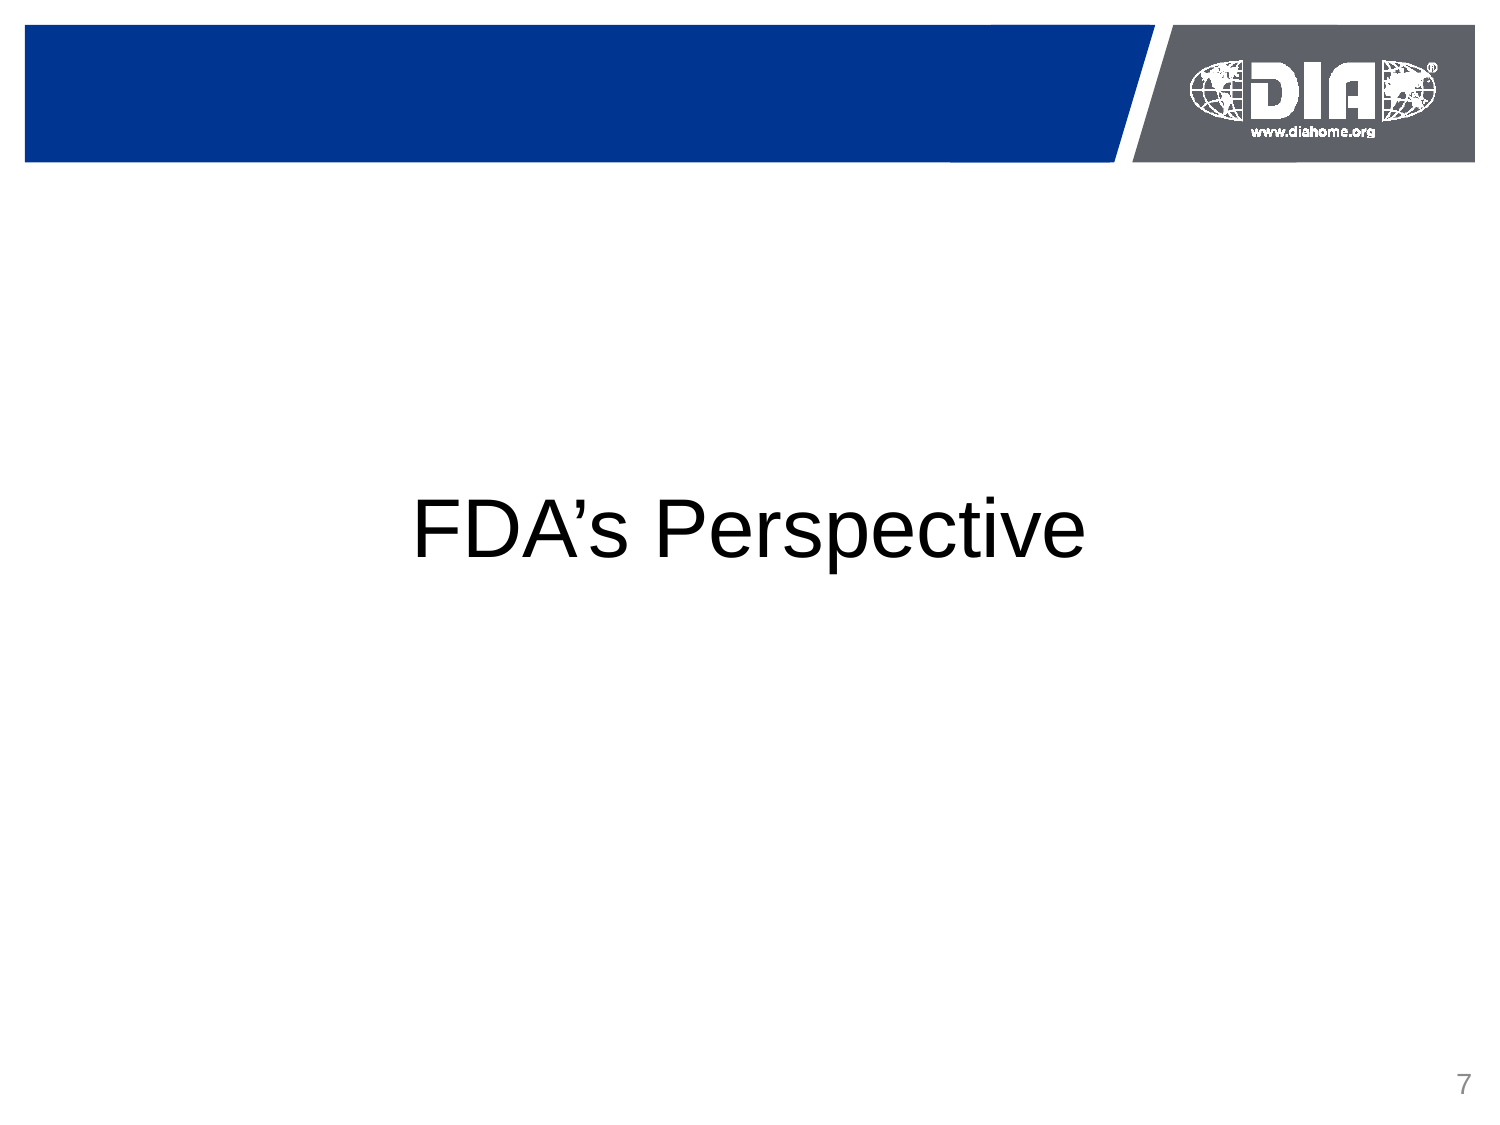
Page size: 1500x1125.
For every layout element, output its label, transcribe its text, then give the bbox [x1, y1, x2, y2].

list FDA’s Perspective [61, 478, 1439, 750]
picture [1190, 58, 1438, 138]
slide_number 7 [1137, 1052, 1488, 1113]
